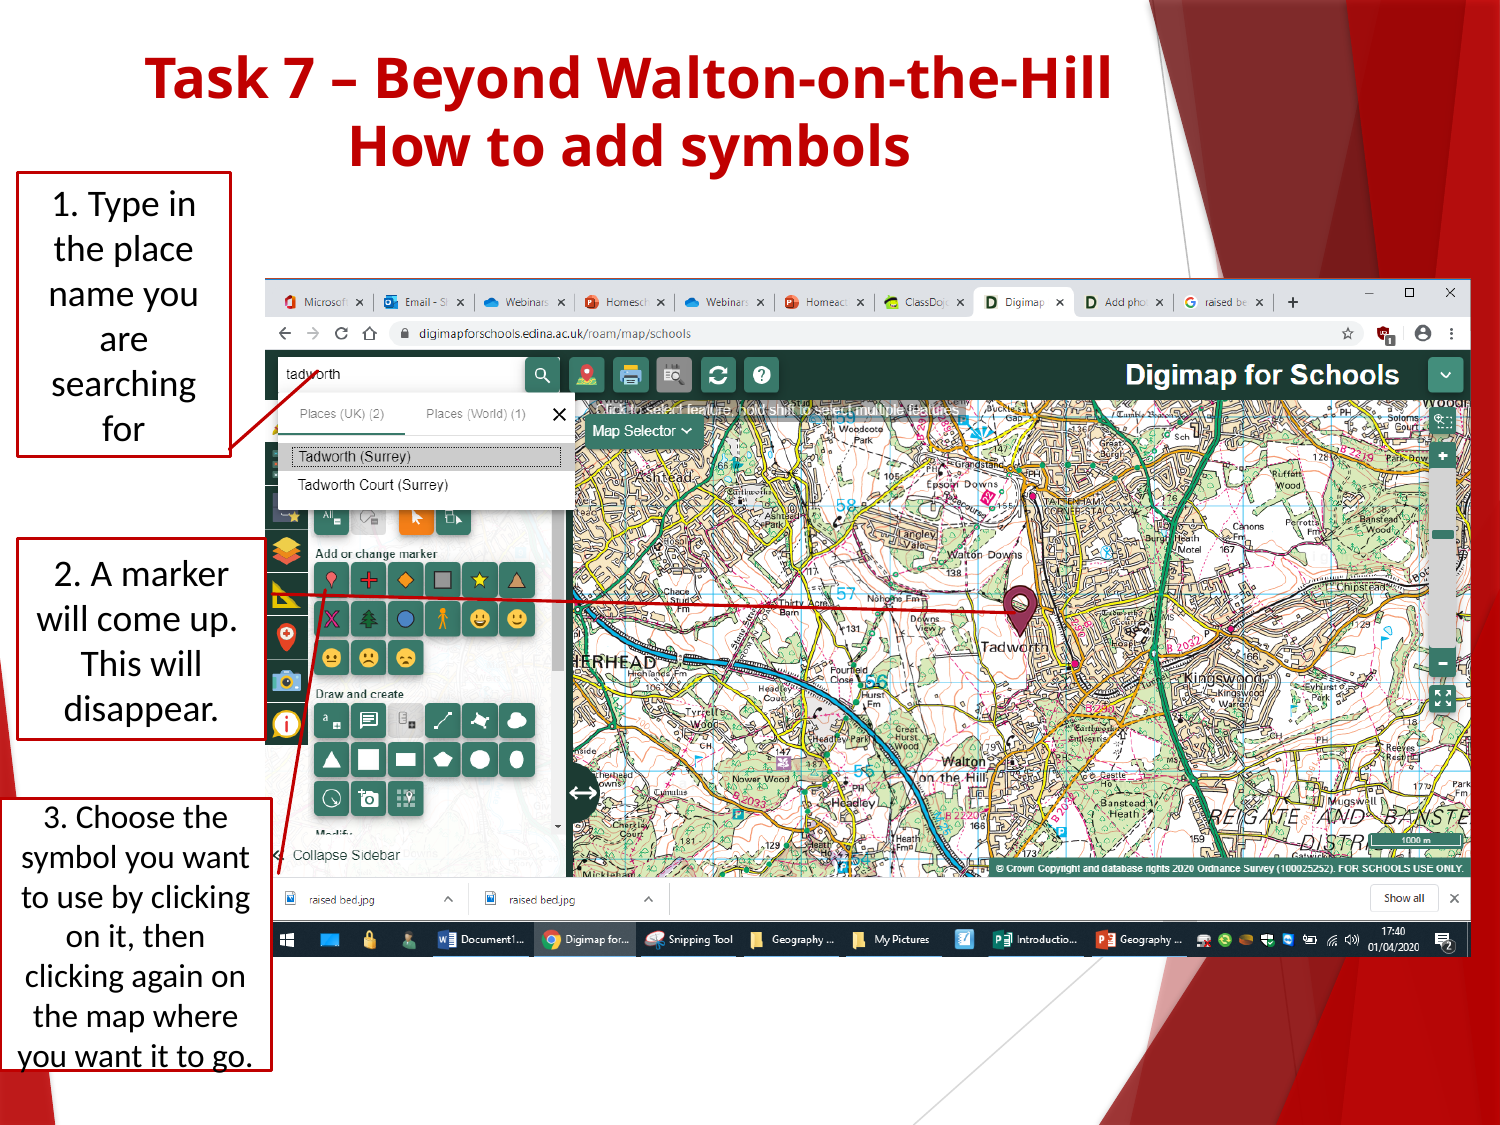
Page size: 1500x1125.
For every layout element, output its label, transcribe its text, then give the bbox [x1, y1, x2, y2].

text_box 3. Choose the symbol you want to use by clicking on it, then clicking again on the map where you want it to go. [0, 797, 273, 1072]
picture [265, 278, 1471, 957]
title Task 7 – Beyond Walton-on-the-Hill How to add symbols [100, 34, 1158, 252]
text_box 1. Type in the place name you are searching for [16, 171, 260, 458]
text_box 2. A marker will come up. This will disappear. [16, 537, 260, 741]
